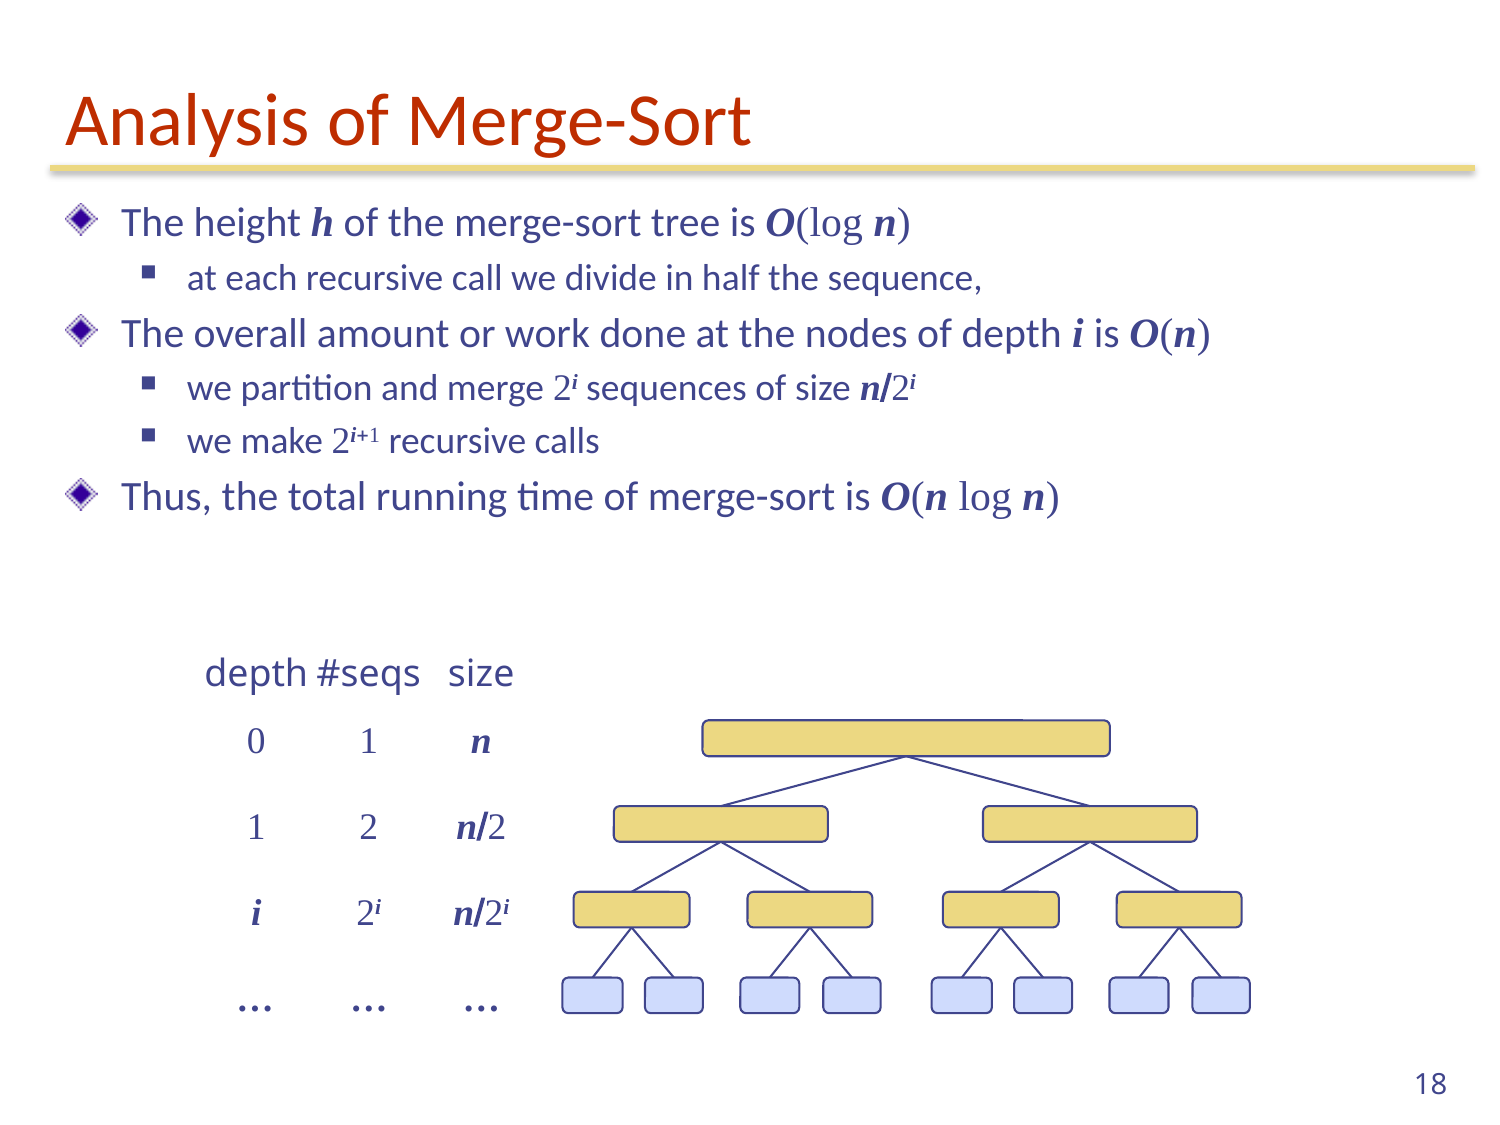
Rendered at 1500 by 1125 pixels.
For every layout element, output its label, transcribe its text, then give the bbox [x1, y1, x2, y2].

table_header size [425, 647, 538, 698]
table_cell i [200, 870, 313, 956]
table_cell 2 [313, 784, 425, 870]
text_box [562, 720, 1251, 1014]
picture [65, 314, 98, 347]
table_cell 1 [200, 784, 313, 870]
title Analysis of Merge-Sort [49, 49, 1476, 168]
table_cell n/2i [425, 870, 538, 956]
table_cell … [200, 956, 313, 1042]
table_header depth [200, 647, 313, 698]
table_cell 1 [313, 698, 425, 784]
picture [65, 478, 98, 511]
list The height h of the merge-sort tree is O(log n) at each recursive call we divide in half the sequence, The overall amount or work done at the nodes of depth i is O(n) we partition and merge 2i sequences of size n/2i we make 2i+1 recursive calls Thus, the total running time of merge-sort is O(n log n) [49, 187, 1476, 1038]
picture [65, 203, 98, 236]
table_cell 2i [313, 870, 425, 956]
table_cell … [313, 956, 425, 1042]
table_cell 0 [200, 698, 313, 784]
table_cell … [425, 956, 538, 1042]
table_cell n/2 [425, 784, 538, 870]
table_header #seqs [313, 647, 425, 698]
table_cell n [425, 698, 538, 784]
slide_number 18 [1149, 1037, 1463, 1113]
